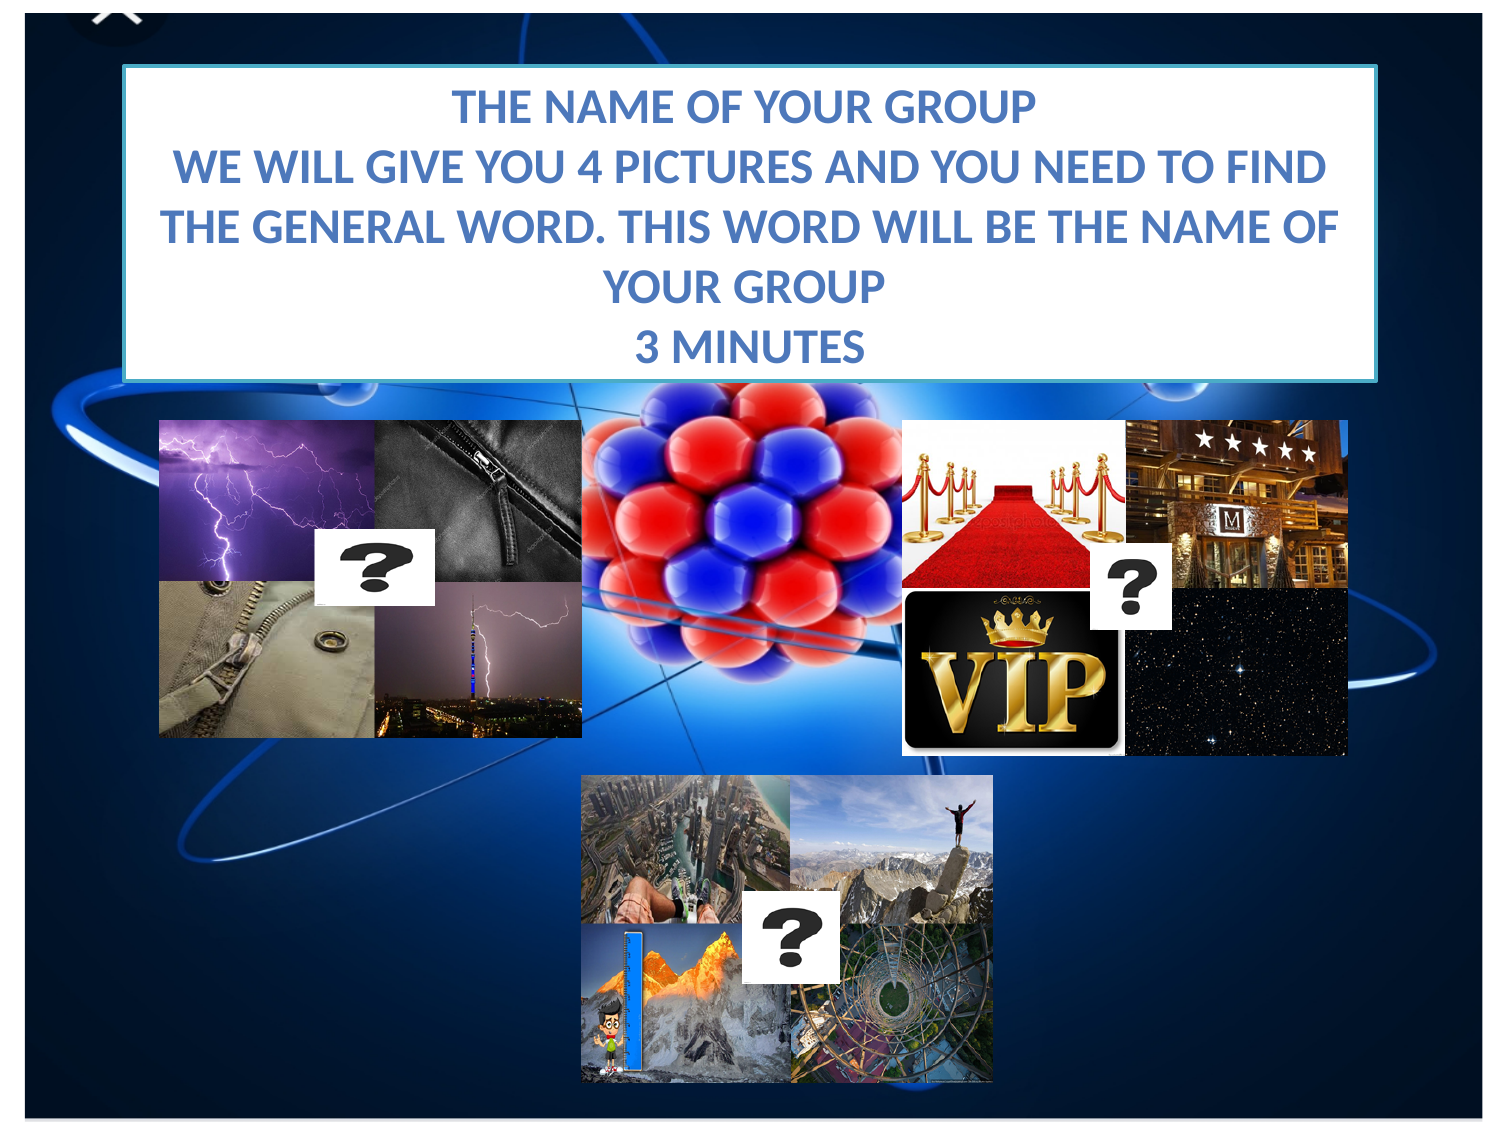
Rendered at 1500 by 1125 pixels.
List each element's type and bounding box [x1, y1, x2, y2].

picture [581, 774, 993, 1084]
list [24, 13, 1483, 1125]
picture [159, 420, 582, 738]
picture [901, 420, 1349, 756]
